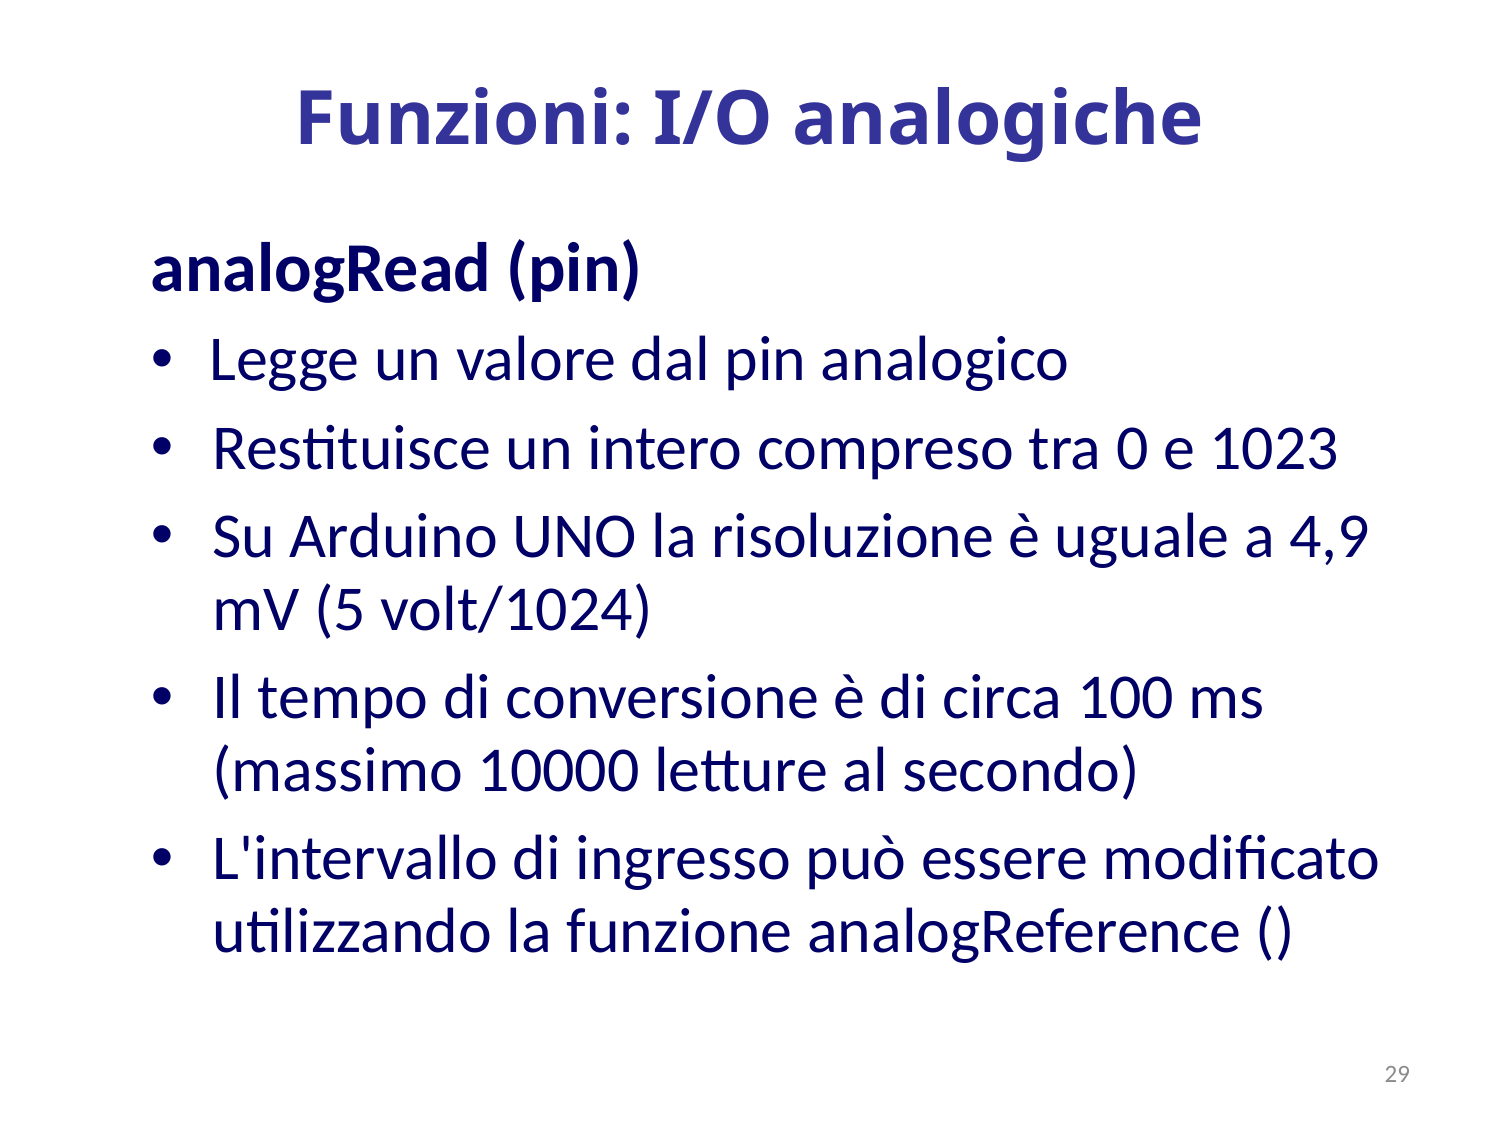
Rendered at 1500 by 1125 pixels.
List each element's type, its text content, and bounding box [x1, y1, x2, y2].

list analogRead (pin) Legge un valore dal pin analogico Restituisce un intero compreso tra 0 e 1023 Su Arduino UNO la risoluzione è uguale a 4,9 mV (5 volt/1024) Il tempo di conversione è di circa 100 ms (massimo 10000 letture al secondo) L'intervallo di ingresso può essere modificato utilizzando la funzione analogReference () [135, 219, 1426, 988]
title Funzioni: I/O analogiche [75, 45, 1425, 185]
slide_number 29 [1074, 1042, 1425, 1103]
